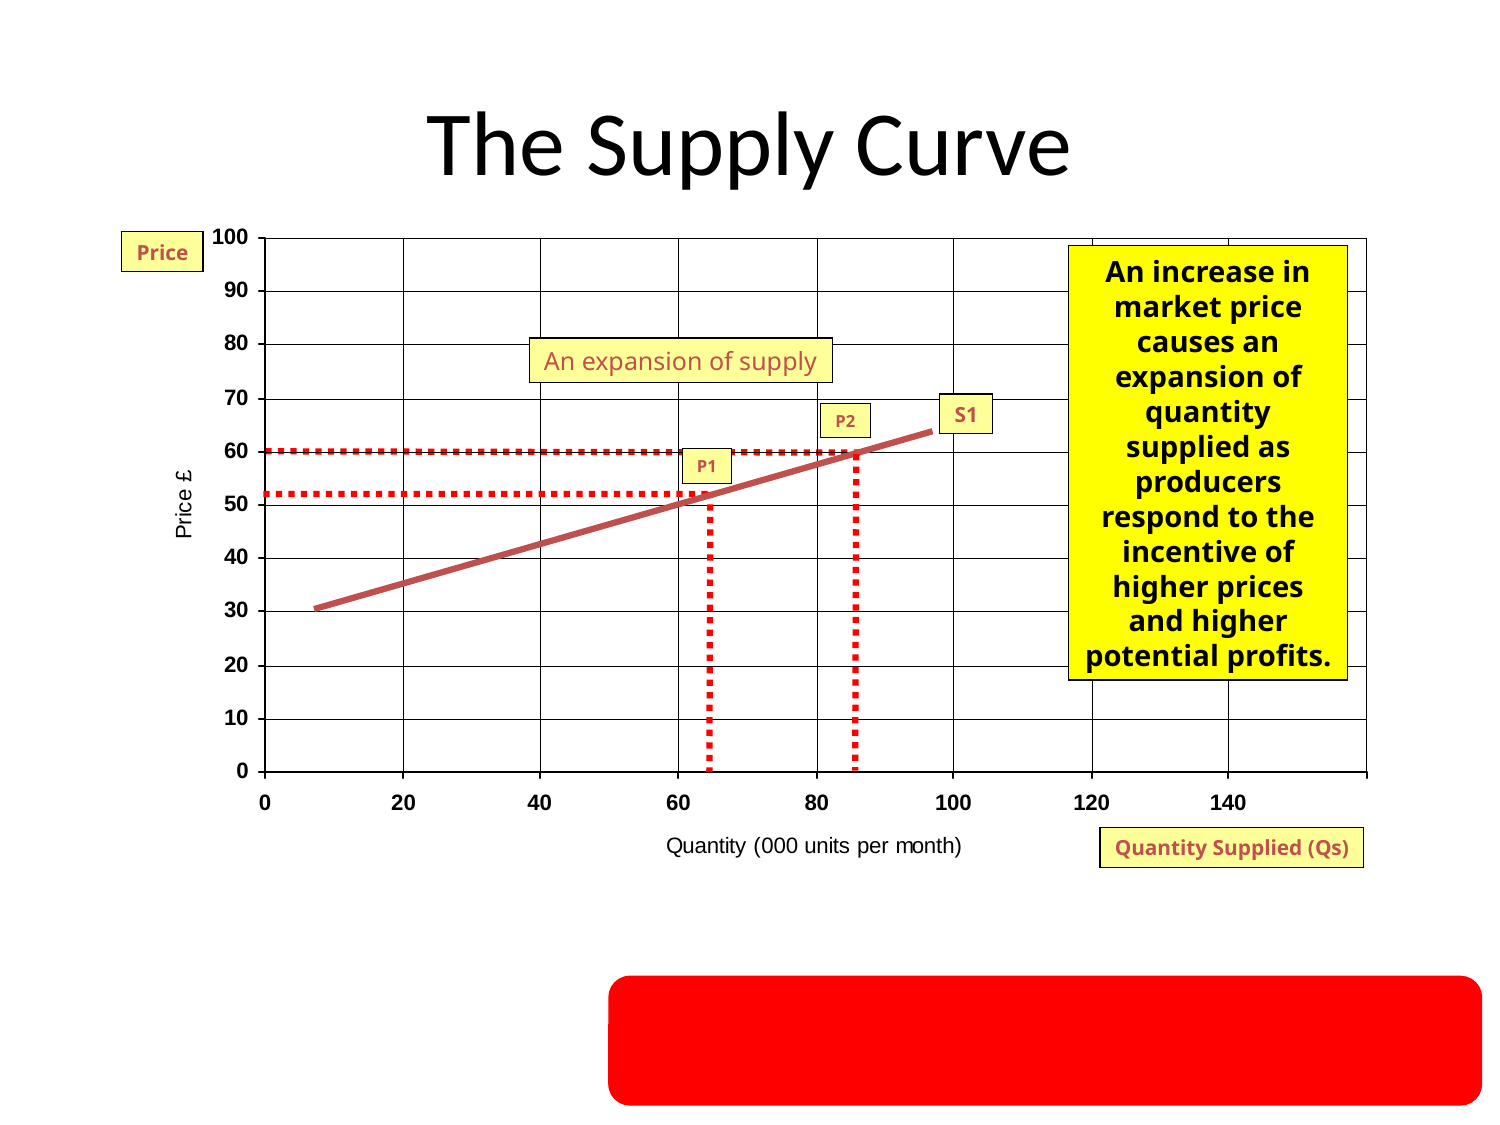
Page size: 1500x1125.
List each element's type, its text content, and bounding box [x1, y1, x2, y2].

text_box Price [121, 231, 137, 272]
title The Supply Curve [75, 45, 1425, 233]
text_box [142, 187, 1400, 911]
